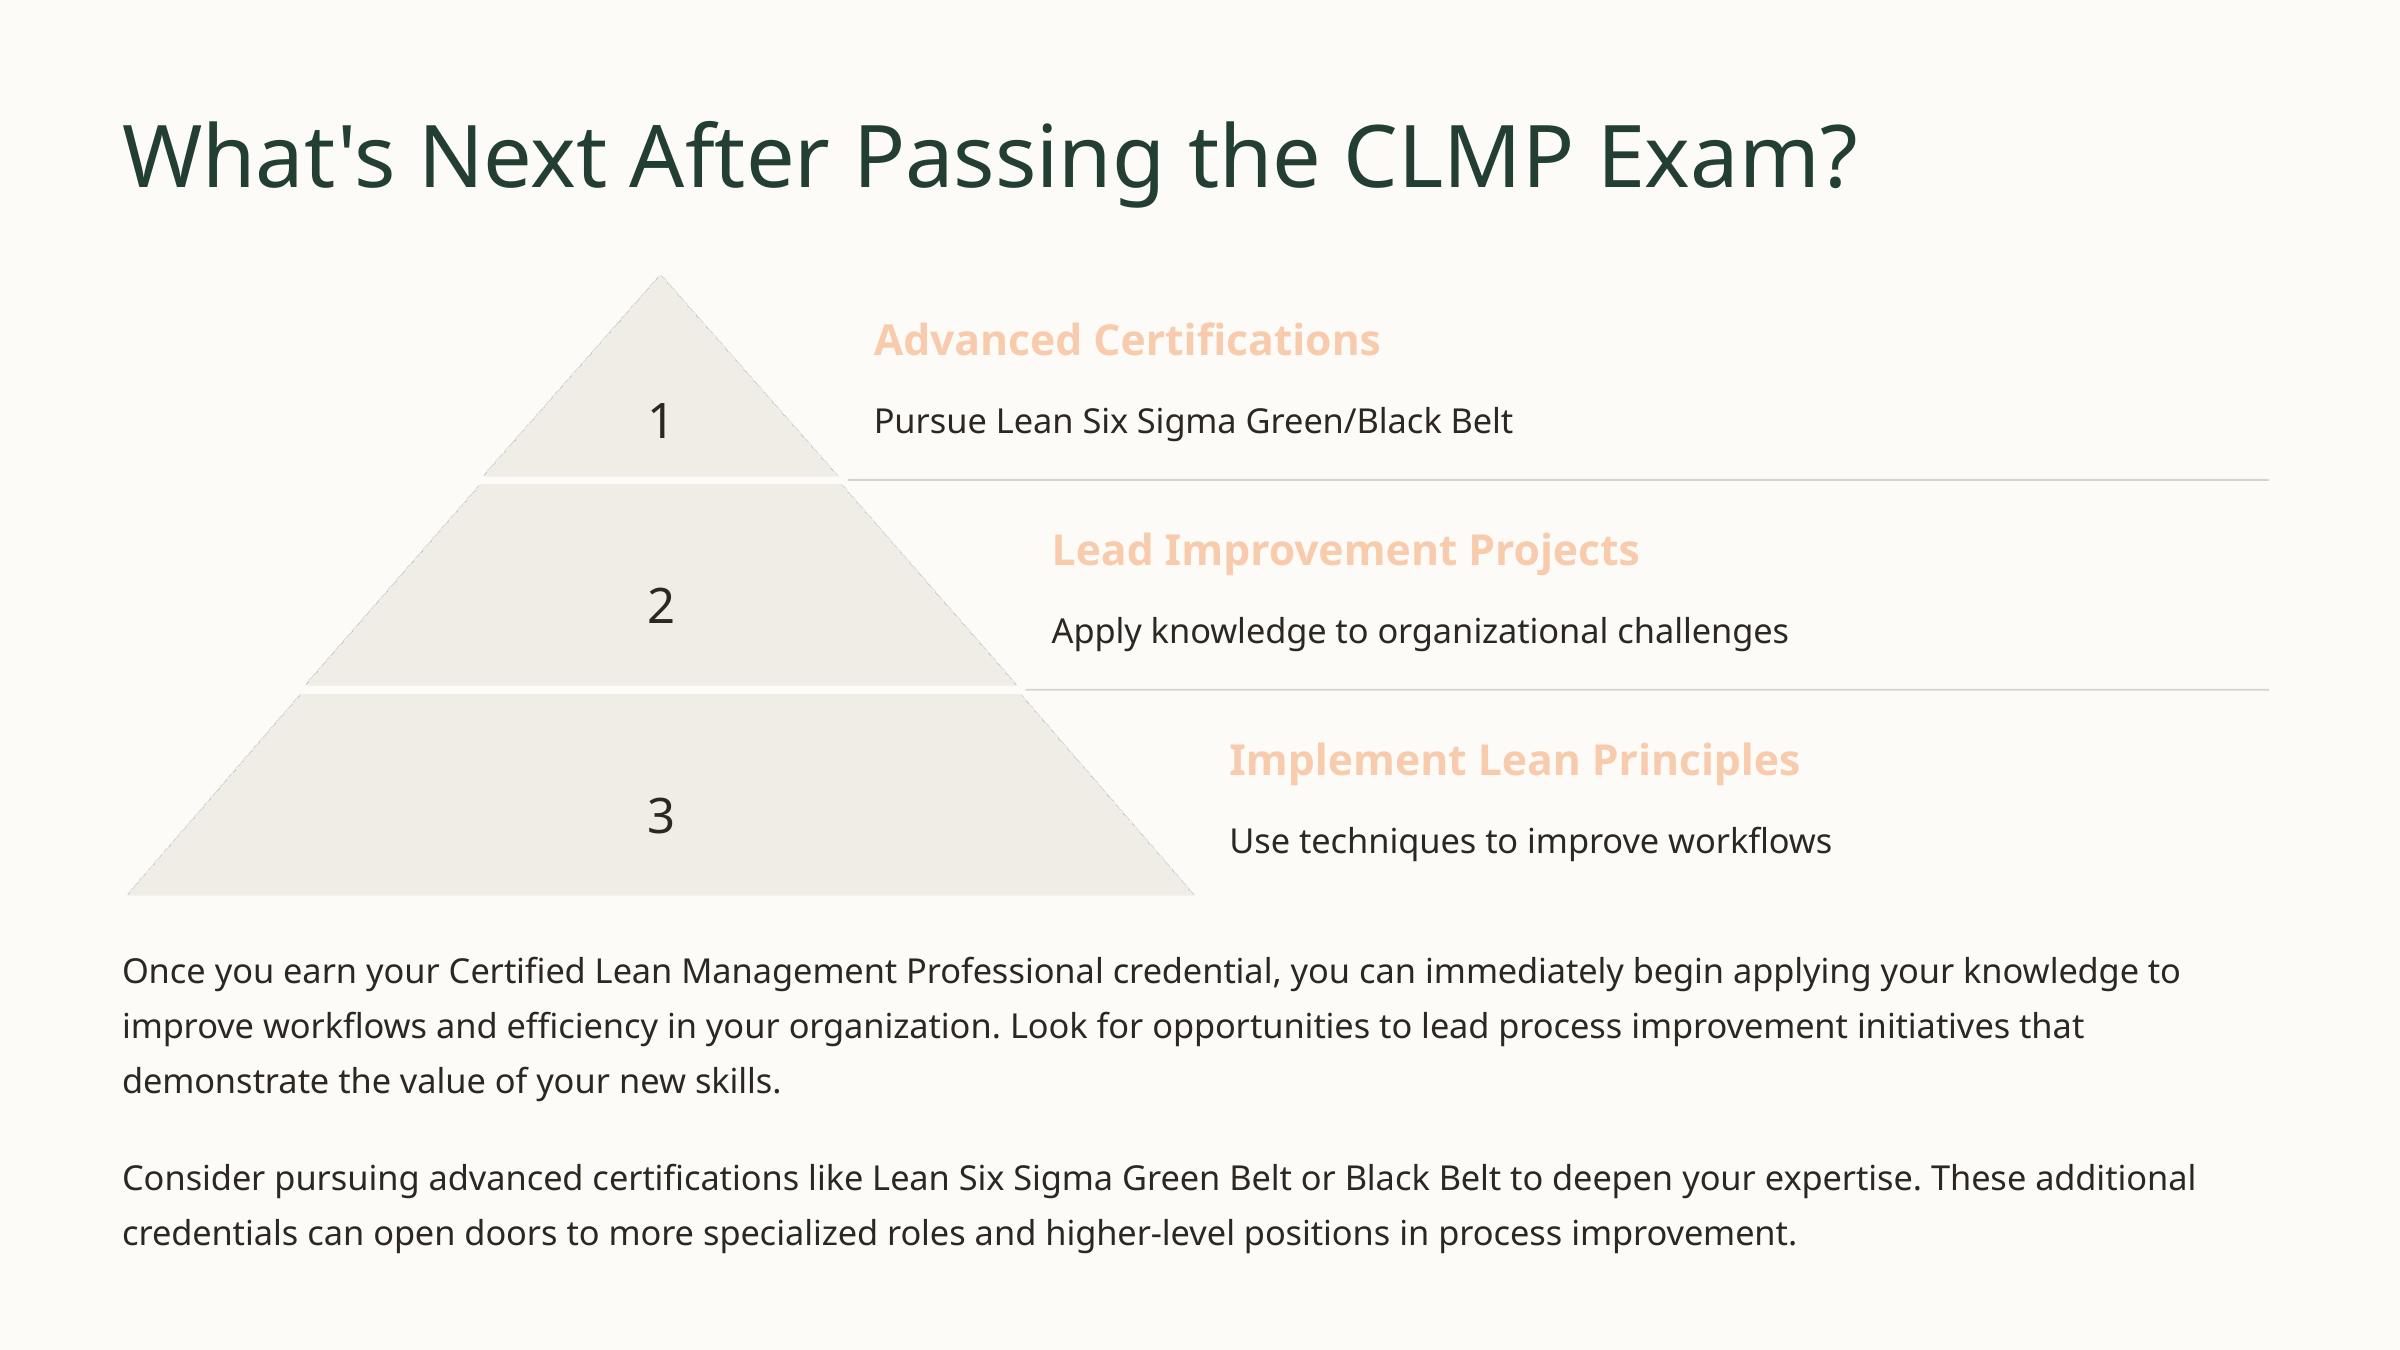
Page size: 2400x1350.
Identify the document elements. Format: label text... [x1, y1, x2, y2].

text_box Implement Lean Principles [1229, 729, 1756, 785]
text_box Pursue Lean Six Sigma Green/Black Belt [873, 385, 1531, 442]
picture [305, 484, 1017, 687]
text_box What's Next After Passing the CLMP Exam? [122, 96, 1792, 206]
text_box Once you earn your Certified Lean Management Professional credential, you can immediately begin applying your knowledge to improve workflows and efficiency in your organization. Look for opportunities to lead process improvement initiatives that demonstrate the value of your new skills. [122, 935, 2278, 1103]
text_box Lead Improvement Projects [1051, 519, 1594, 575]
picture [127, 694, 1195, 896]
text_box Use techniques to improve workflows [1229, 805, 1843, 861]
text_box Apply knowledge to organizational challenges [1051, 595, 1792, 652]
picture [483, 275, 839, 477]
text_box Consider pursuing advanced certifications like Lean Six Sigma Green Belt or Black Belt to deepen your expertise. These additional credentials can open doors to more specialized roles and higher-level positions in process improvement. [122, 1142, 2278, 1254]
text_box Advanced Certifications [873, 310, 1342, 365]
